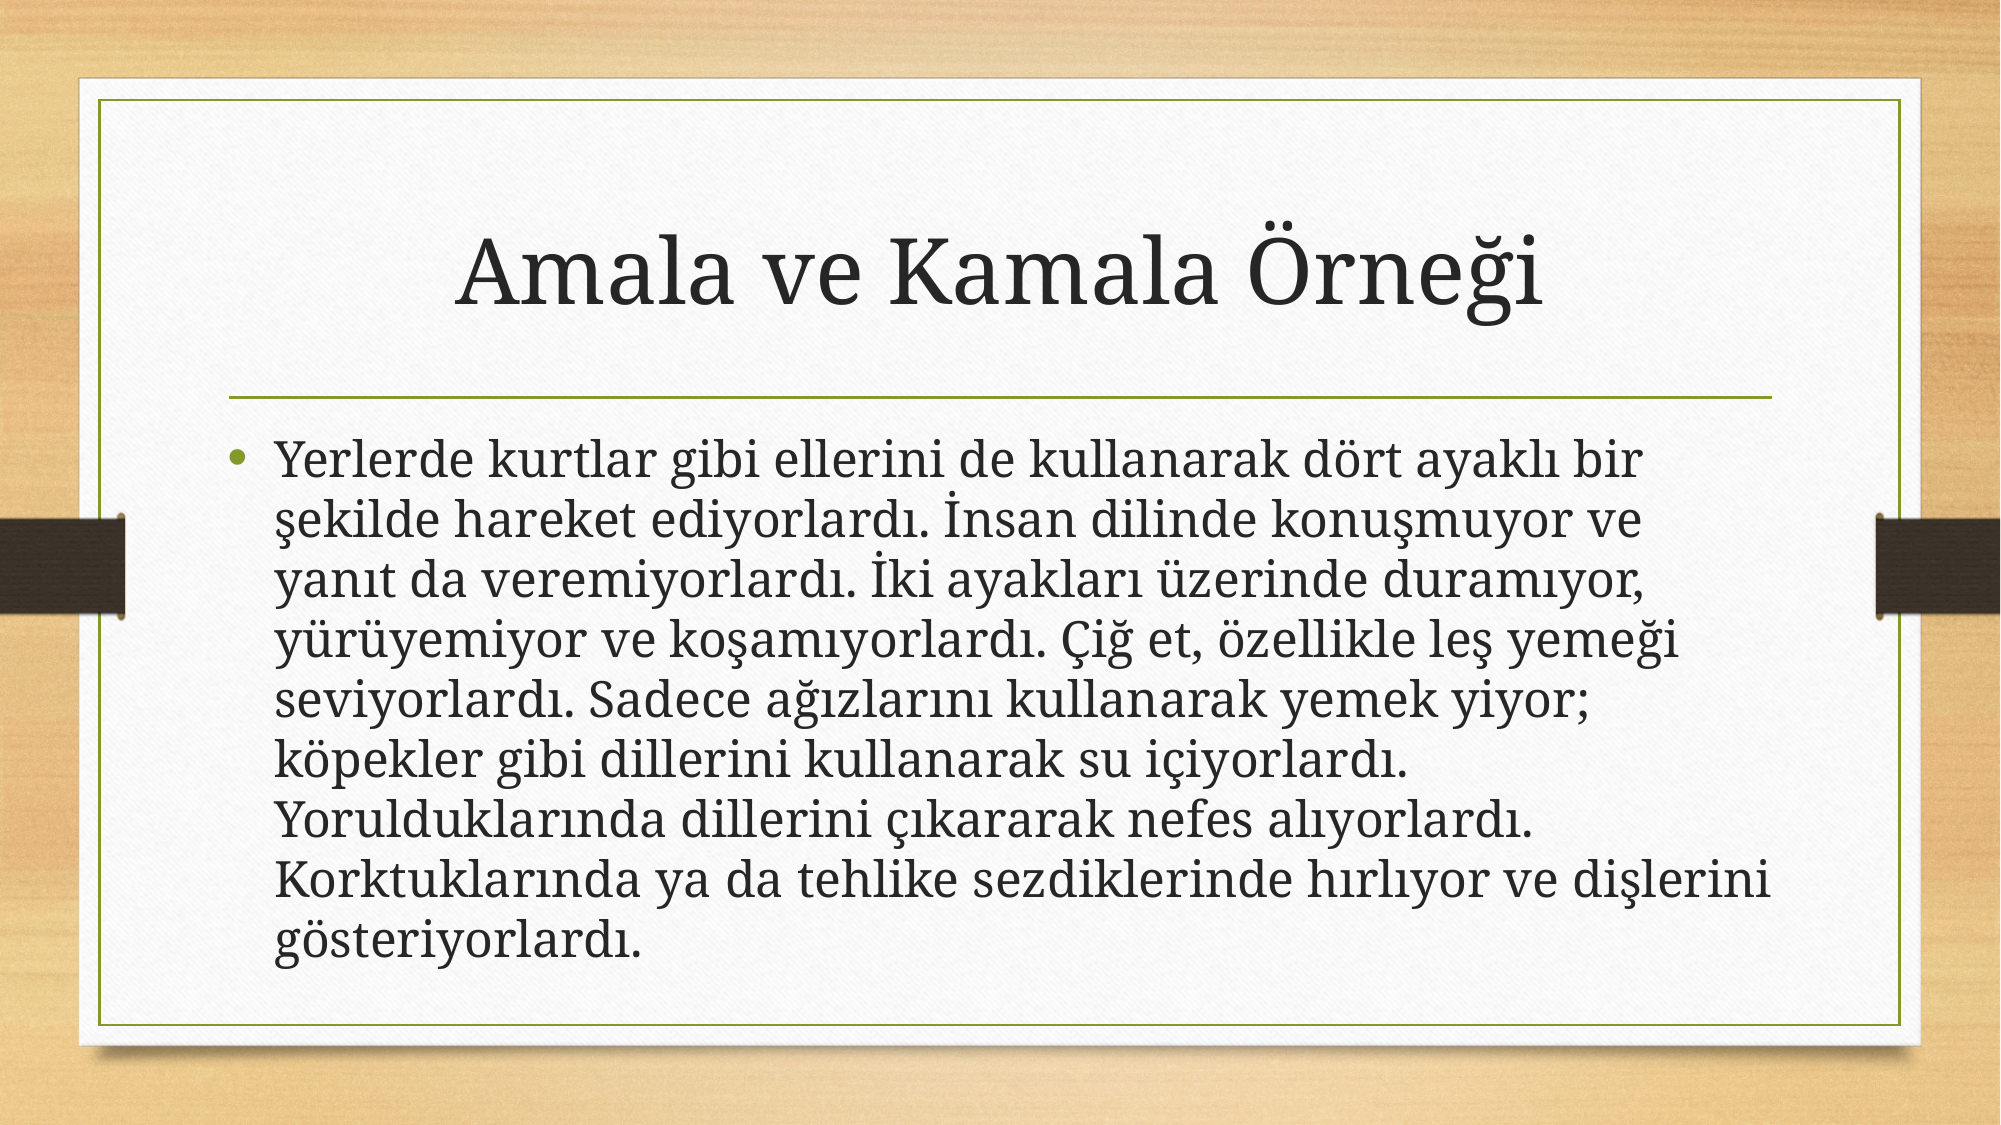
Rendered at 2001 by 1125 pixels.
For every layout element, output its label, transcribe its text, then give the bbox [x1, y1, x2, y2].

title Amala ve Kamala Örneği [212, 161, 1788, 375]
picture [0, 0, 2001, 1125]
list Yerlerde kurtlar gibi ellerini de kullanarak dört ayaklı bir şekilde hareket ediyorlardı. İnsan dilinde konuşmuyor ve yanıt da veremiyorlardı. İki ayakları üzerinde duramıyor, yürüyemiyor ve koşamıyorlardı. Çiğ et, özellikle leş yemeği seviyorlardı. Sadece ağızlarını kullanarak yemek yiyor; köpekler gibi dillerini kullanarak su içiyorlardı. Yorulduklarında dillerini çıkararak nefes alıyorlardı. Korktuklarında ya da tehlike sezdiklerinde hırlıyor ve dişlerini gösteriyorlardı. [212, 419, 1788, 964]
